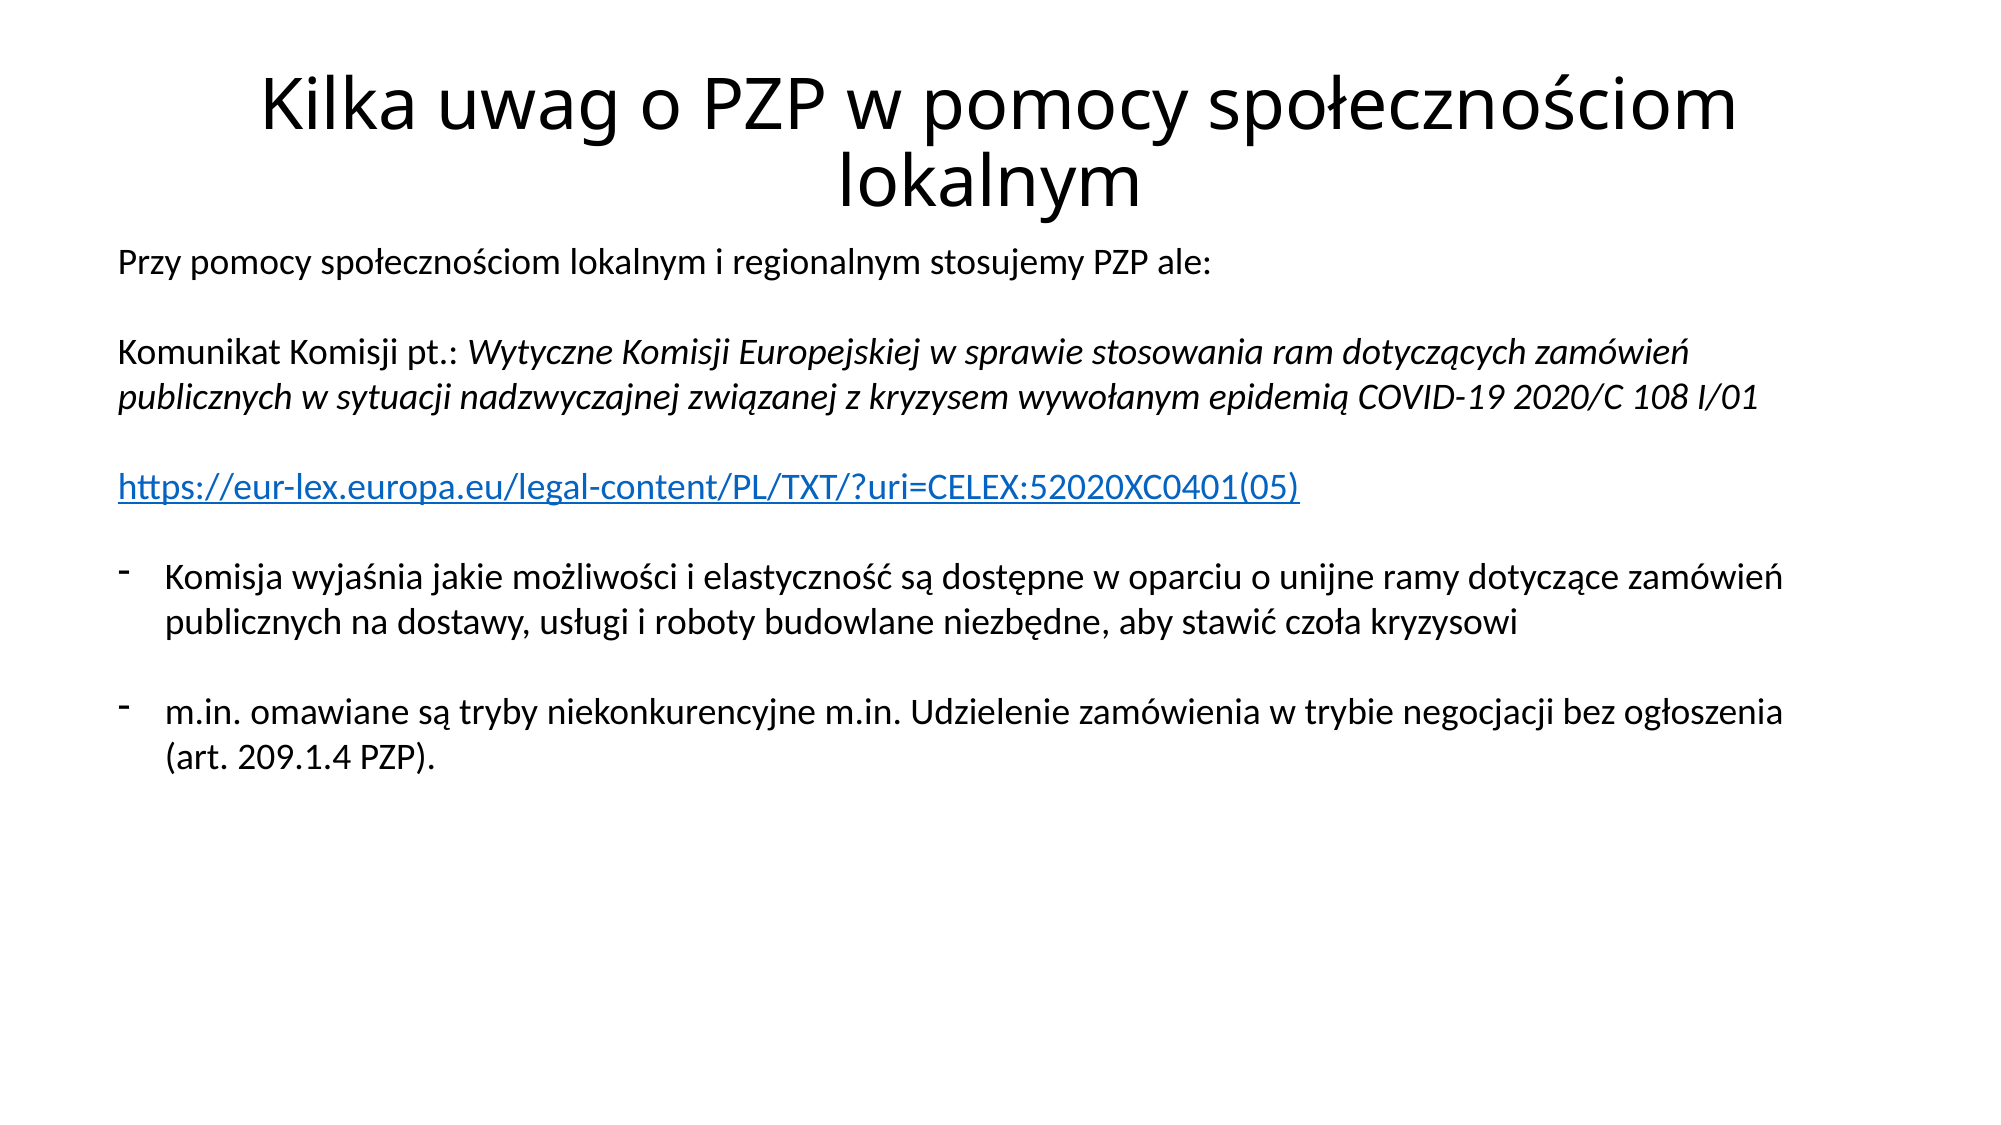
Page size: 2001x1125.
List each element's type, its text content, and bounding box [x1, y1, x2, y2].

title Kilka uwag o PZP w pomocy społecznościom lokalnym [137, 59, 1863, 229]
text_box Przy pomocy społecznościom lokalnym i regionalnym stosujemy PZP ale: Komunikat Komisji pt.: Wytyczne Komisji Europejskiej w sprawie stosowania ram dotyczących zamówień publicznych w sytuacji nadzwyczajnej związanej z kryzysem wywołanym epidemią COVID-19 2020/C 108 I/01 https://eur-lex.europa.eu/legal-content/PL/TXT/?uri=CELEX:52020XC0401(05) Komisja wyjaśnia jakie możliwości i elastyczność są dostępne w oparciu o unijne ramy dotyczące zamówień publicznych na dostawy, usługi i roboty budowlane niezbędne, aby stawić czoła kryzysowi m.in. omawiane są tryby niekonkurencyjne m.in. Udzielenie zamówienia w trybie negocjacji bez ogłoszenia (art. 209.1.4 PZP). [103, 229, 1863, 920]
